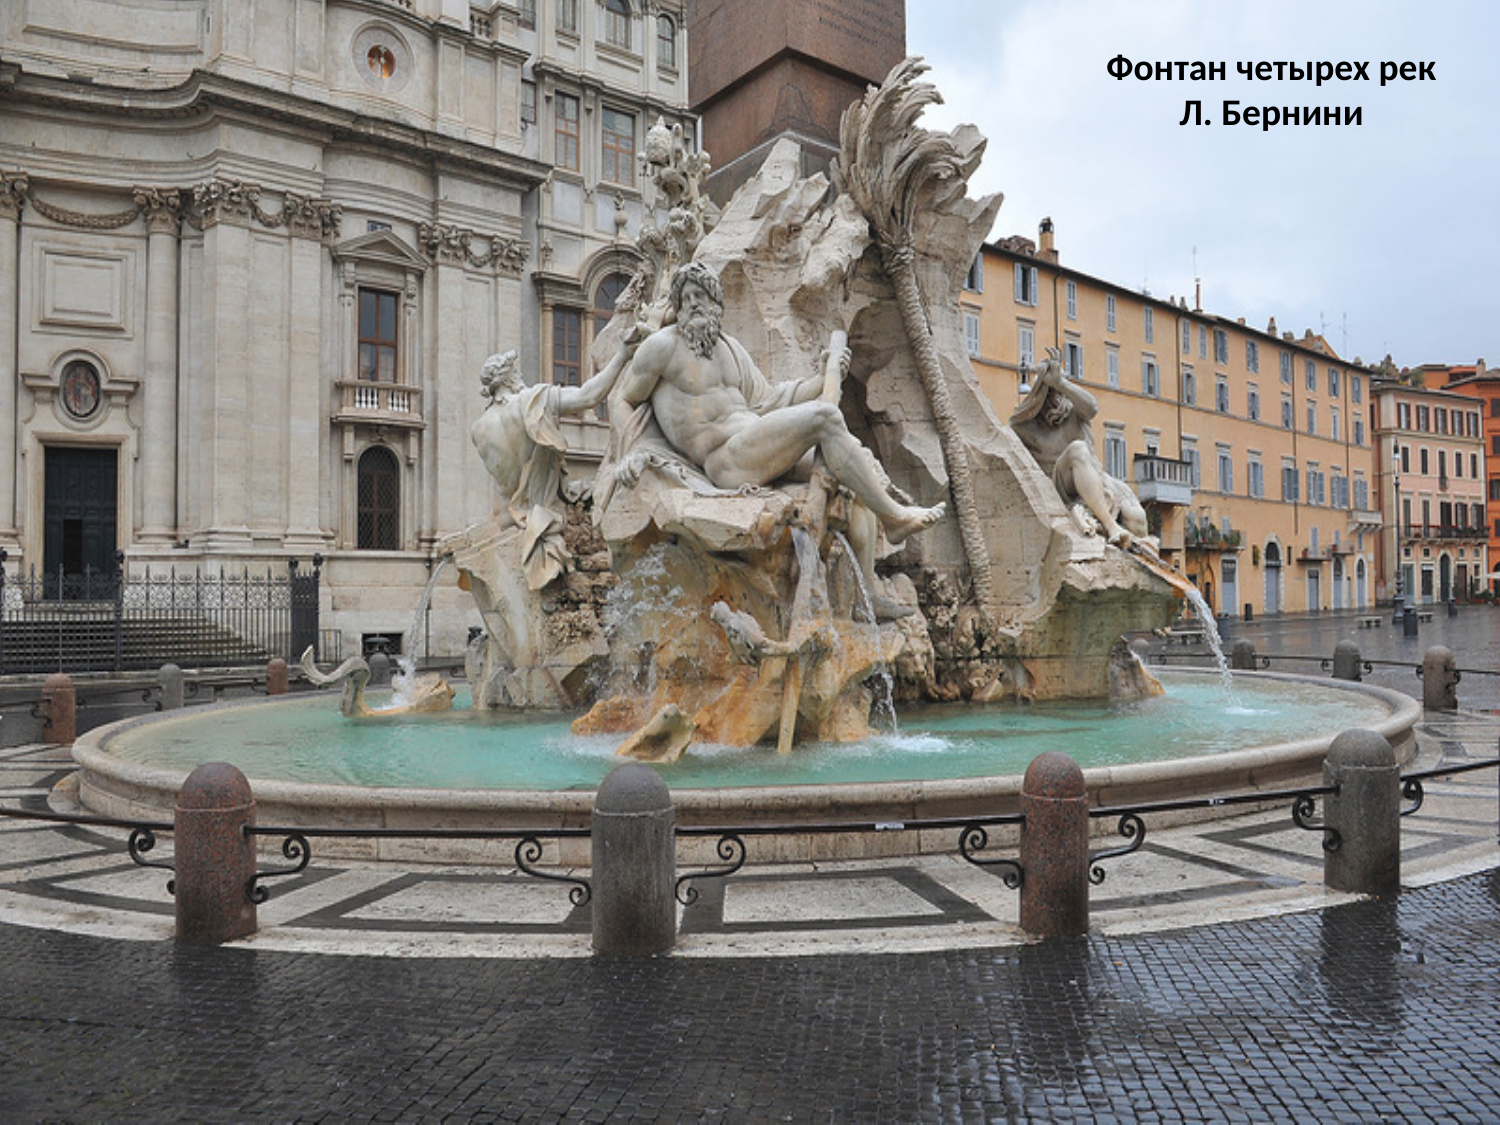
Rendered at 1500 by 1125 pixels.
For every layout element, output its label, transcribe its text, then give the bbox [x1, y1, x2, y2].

picture [0, 0, 1500, 1125]
text_box Фонтан четырех рек Л. Бернини [1066, 35, 1477, 140]
